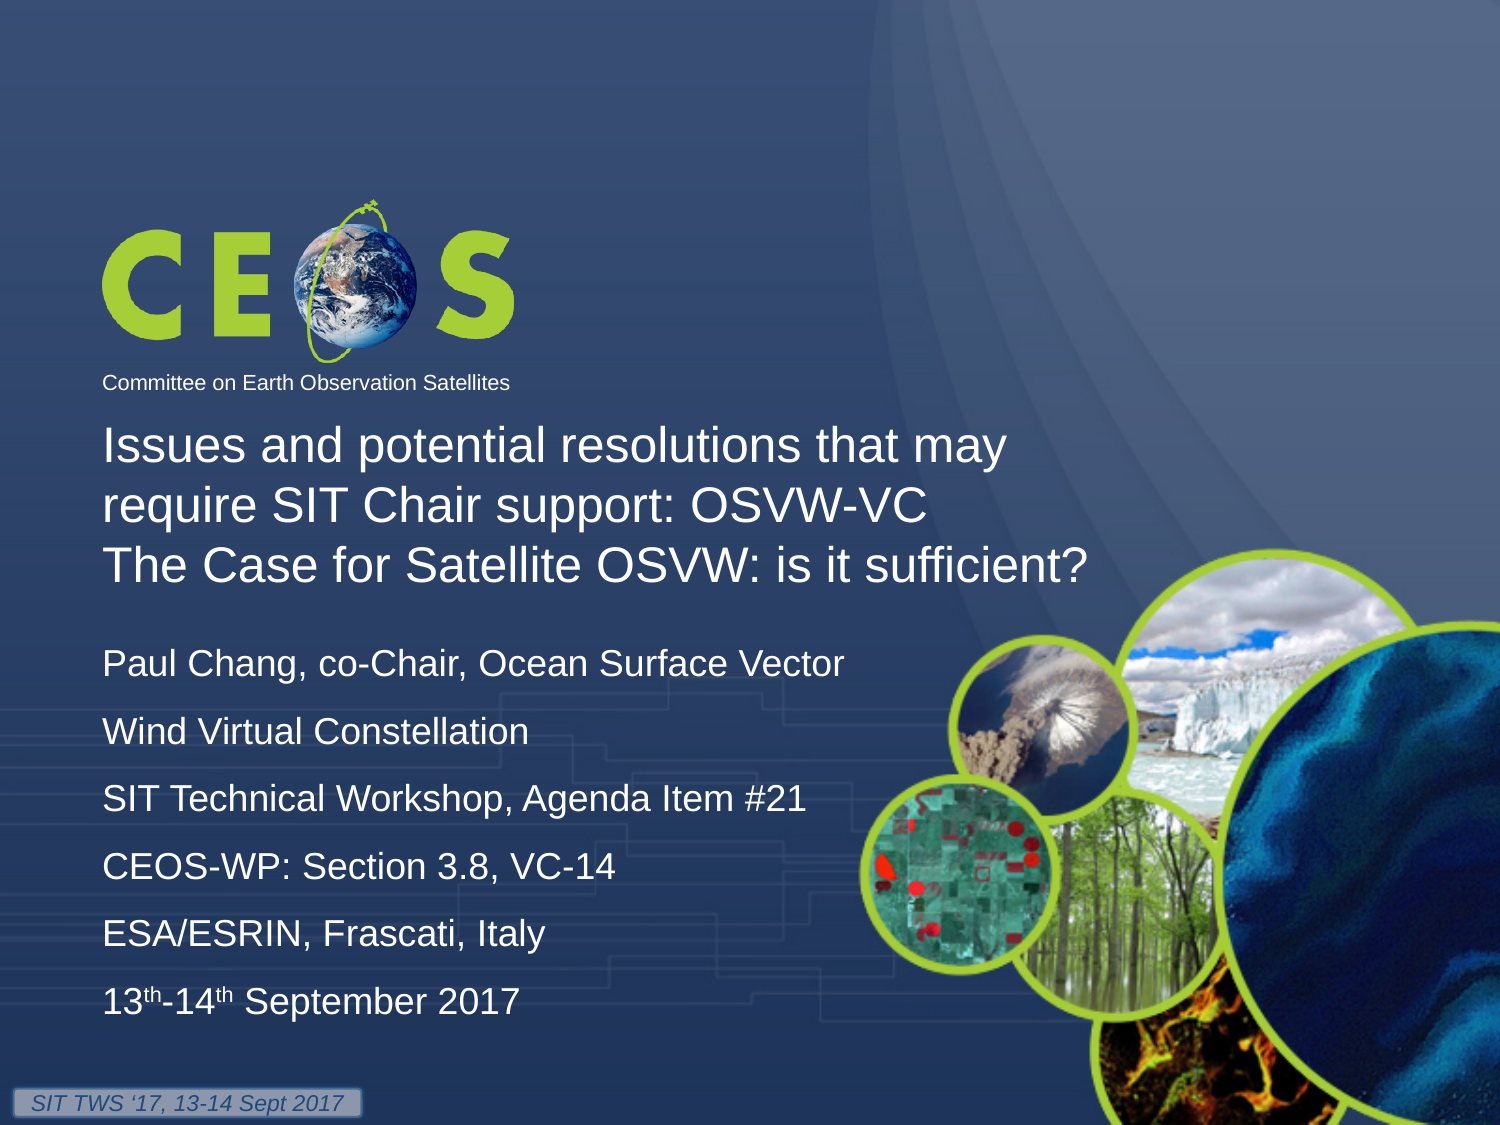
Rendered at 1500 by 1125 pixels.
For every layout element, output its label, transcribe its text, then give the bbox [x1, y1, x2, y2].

text_box Committee on Earth Observation Satellites [102, 368, 563, 403]
text_box Paul Chang, co-Chair, Ocean Surface Vector Wind Virtual Constellation SIT Technical Workshop, Agenda Item #21 CEOS-WP: Section 3.8, VC-14 ESA/ESRIN, Frascati, Italy 13th-14th September 2017 [102, 616, 925, 1034]
picture [1435, 1058, 1443, 1065]
title Issues and potential resolutions that may require SIT Chair support: OSVW-VC The Case for Satellite OSVW: is it sufficient? [102, 412, 1175, 576]
picture [0, 0, 1500, 1125]
text_box SIT TWS ‘17, 13-14 Sept 2017 [10, 1085, 365, 1121]
